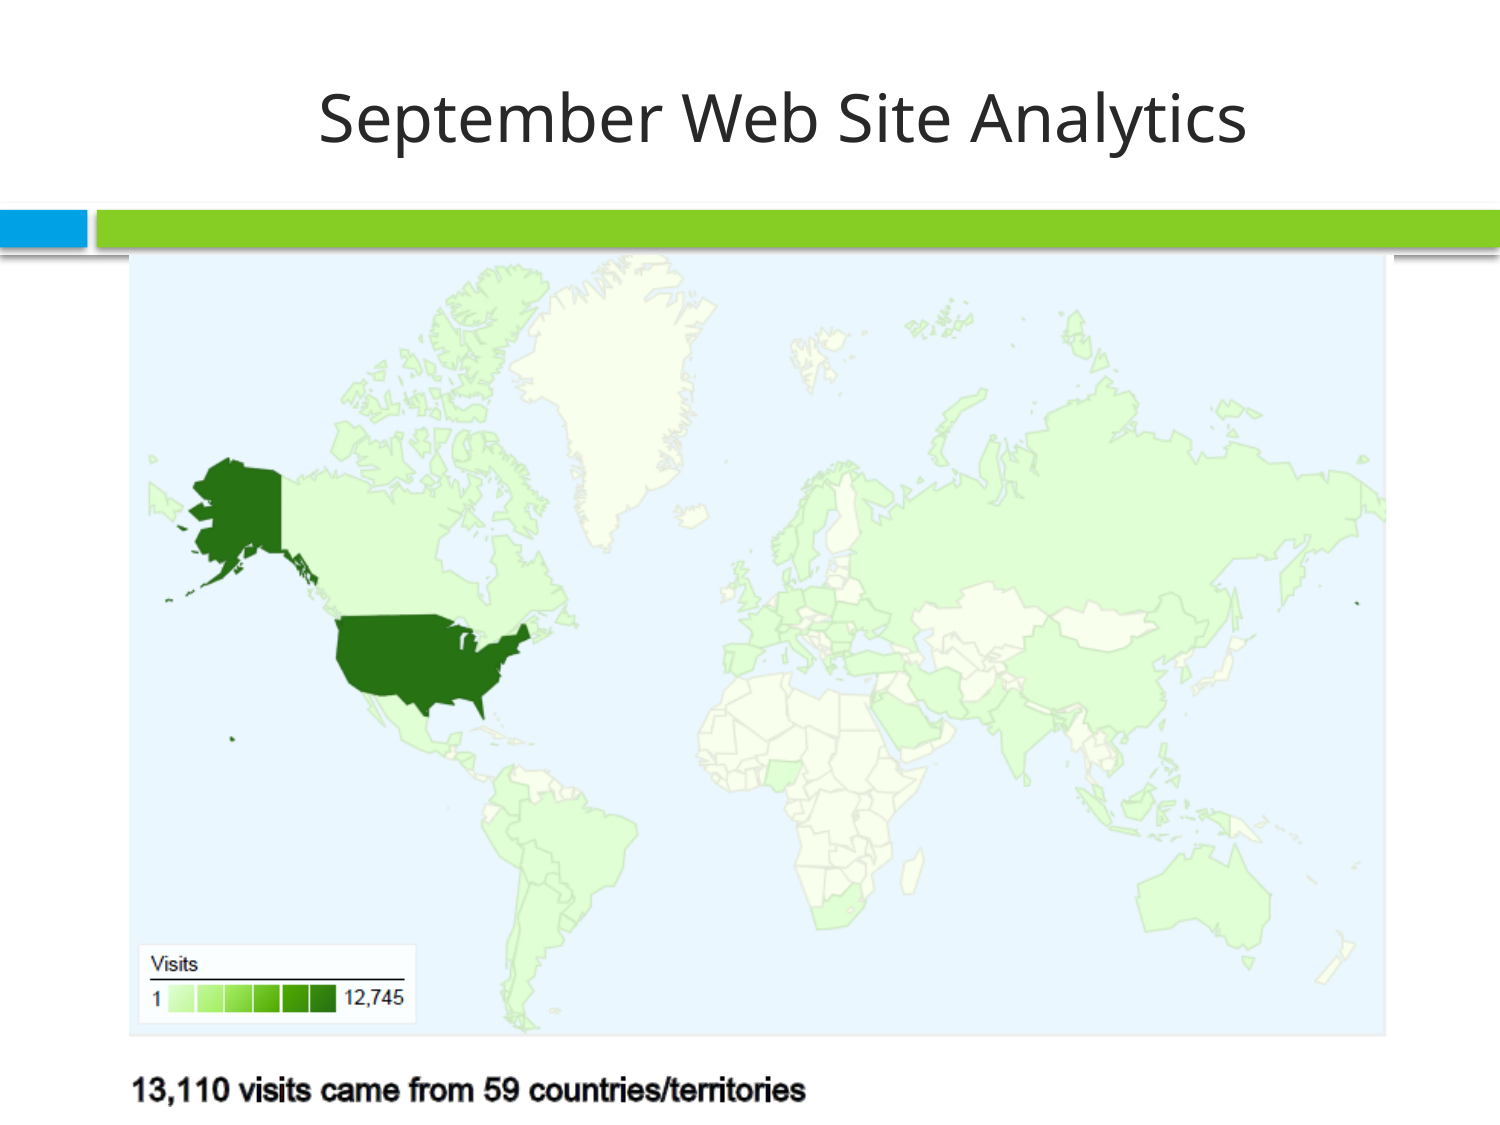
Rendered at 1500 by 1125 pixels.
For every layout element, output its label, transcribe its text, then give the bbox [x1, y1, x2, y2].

picture [129, 255, 1394, 1108]
title September Web Site Analytics [99, 44, 1469, 188]
